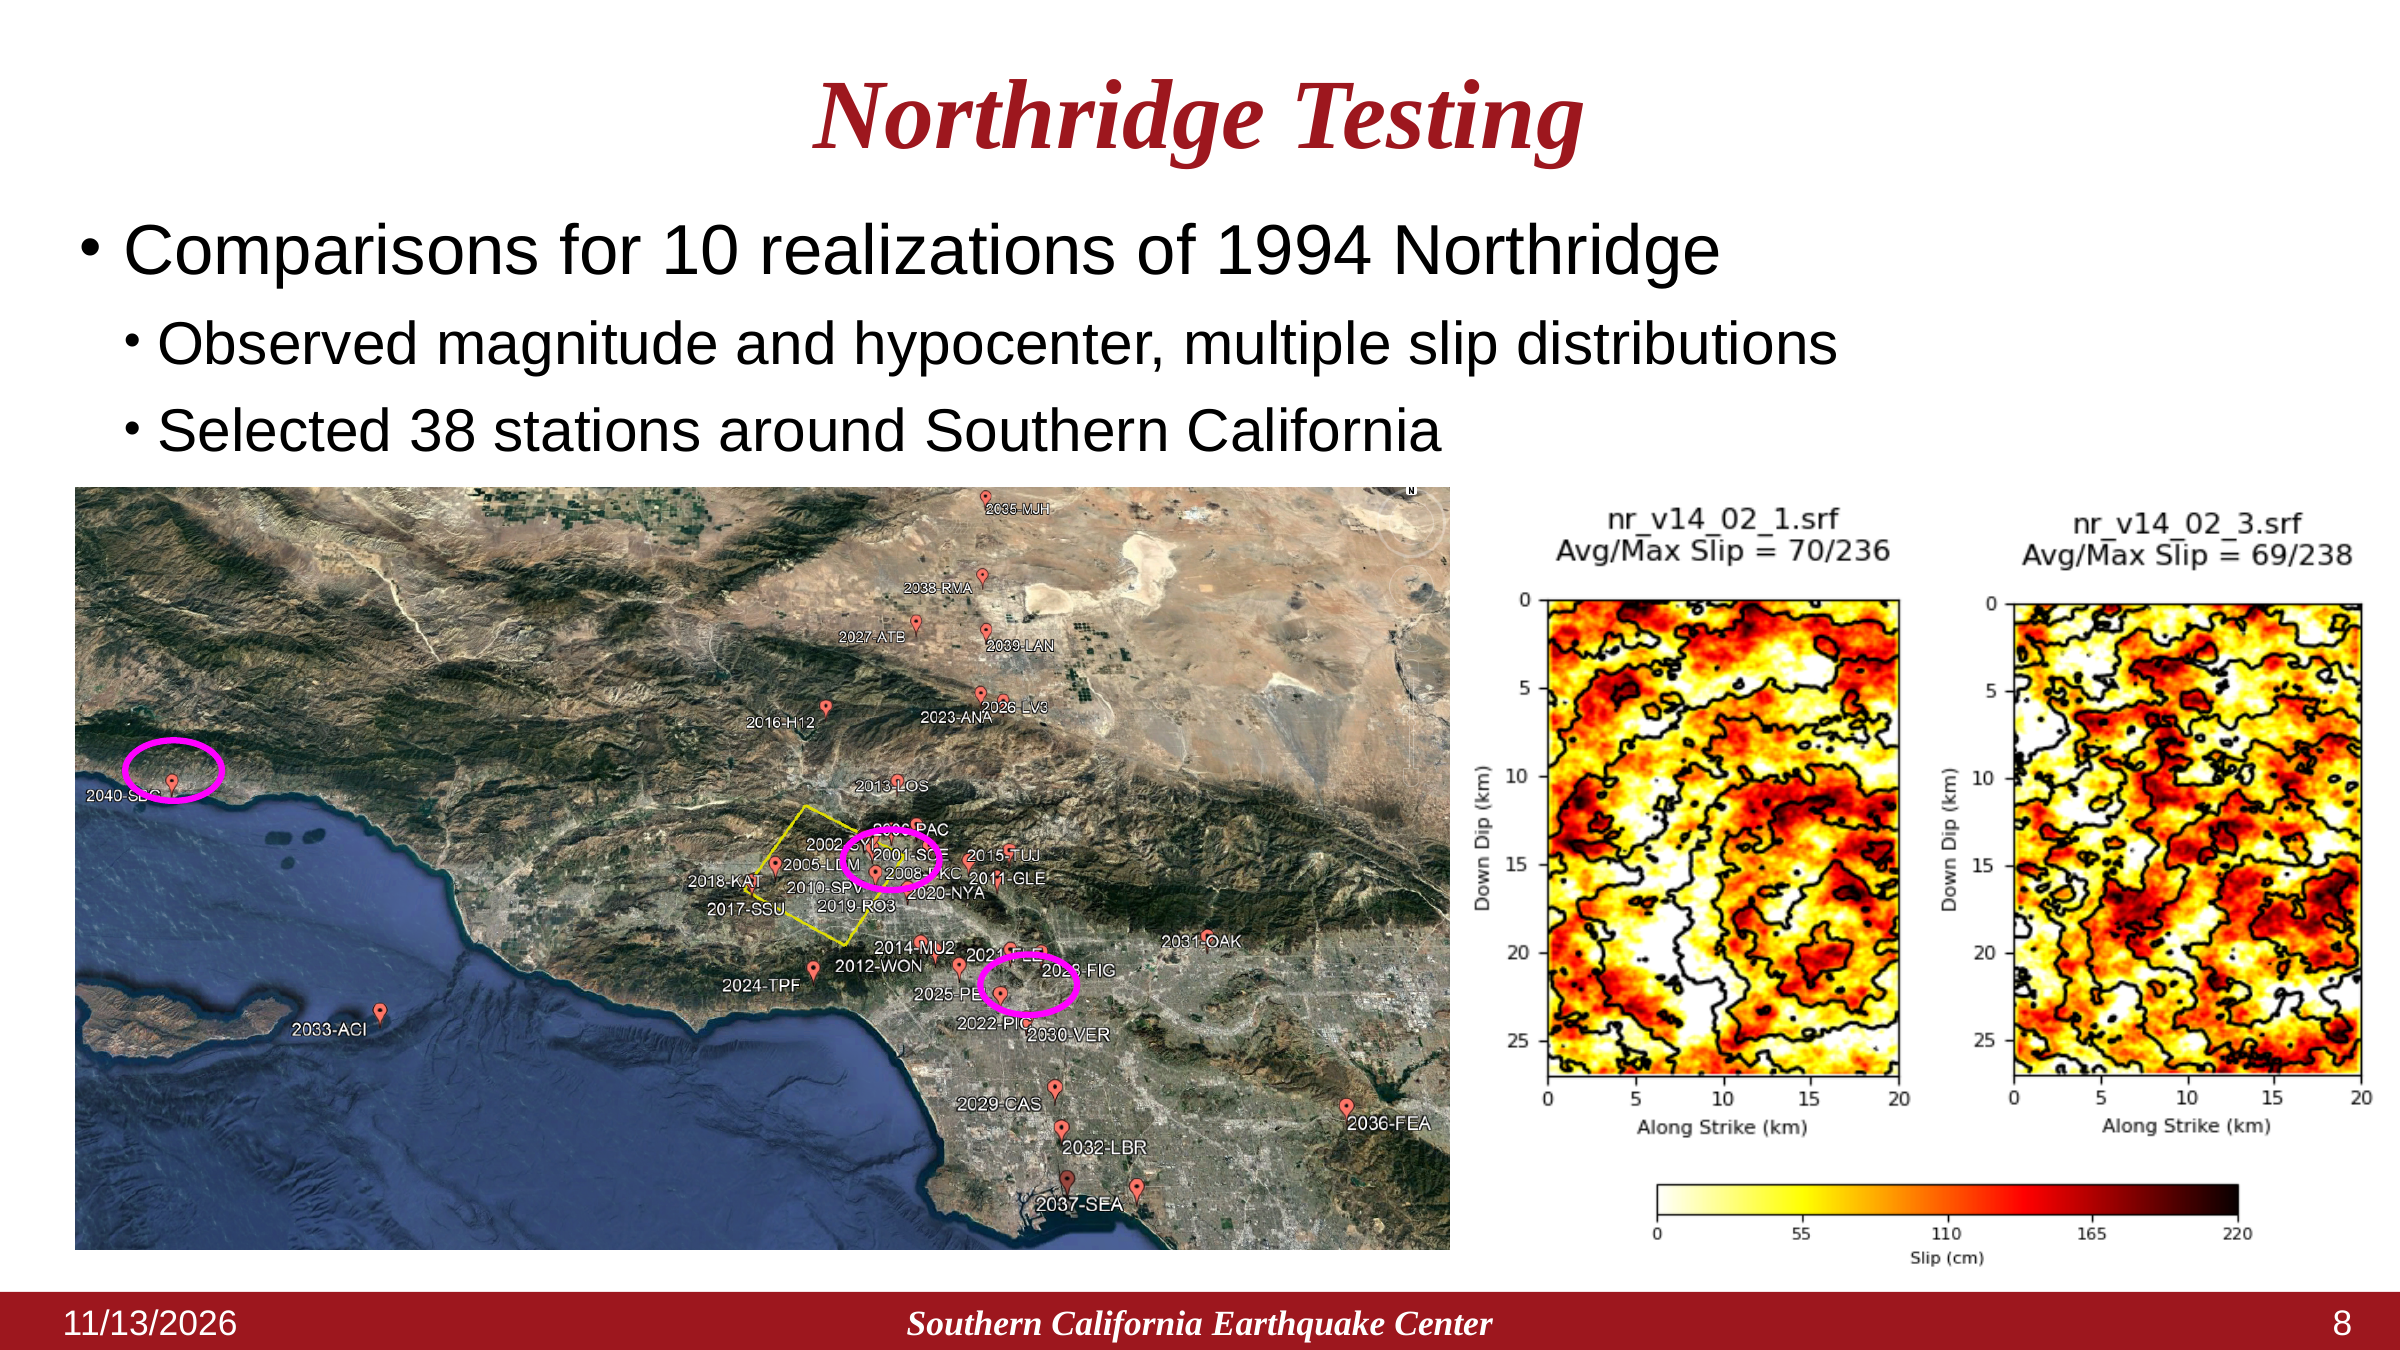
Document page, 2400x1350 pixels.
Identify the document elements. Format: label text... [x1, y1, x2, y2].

picture [1640, 1178, 2269, 1291]
title Northridge Testing [59, 54, 2341, 180]
slide_number 7 [2145, 1303, 2371, 1339]
list Comparisons for 10 realizations of 1994 Northridge Observed magnitude and hypocenter, multiple slip distributions Selected 38 stations around Southern California [59, 195, 2341, 1260]
picture [74, 487, 2400, 1250]
footer Southern California Earthquake Center [794, 1285, 1606, 1350]
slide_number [44, 1303, 320, 1339]
